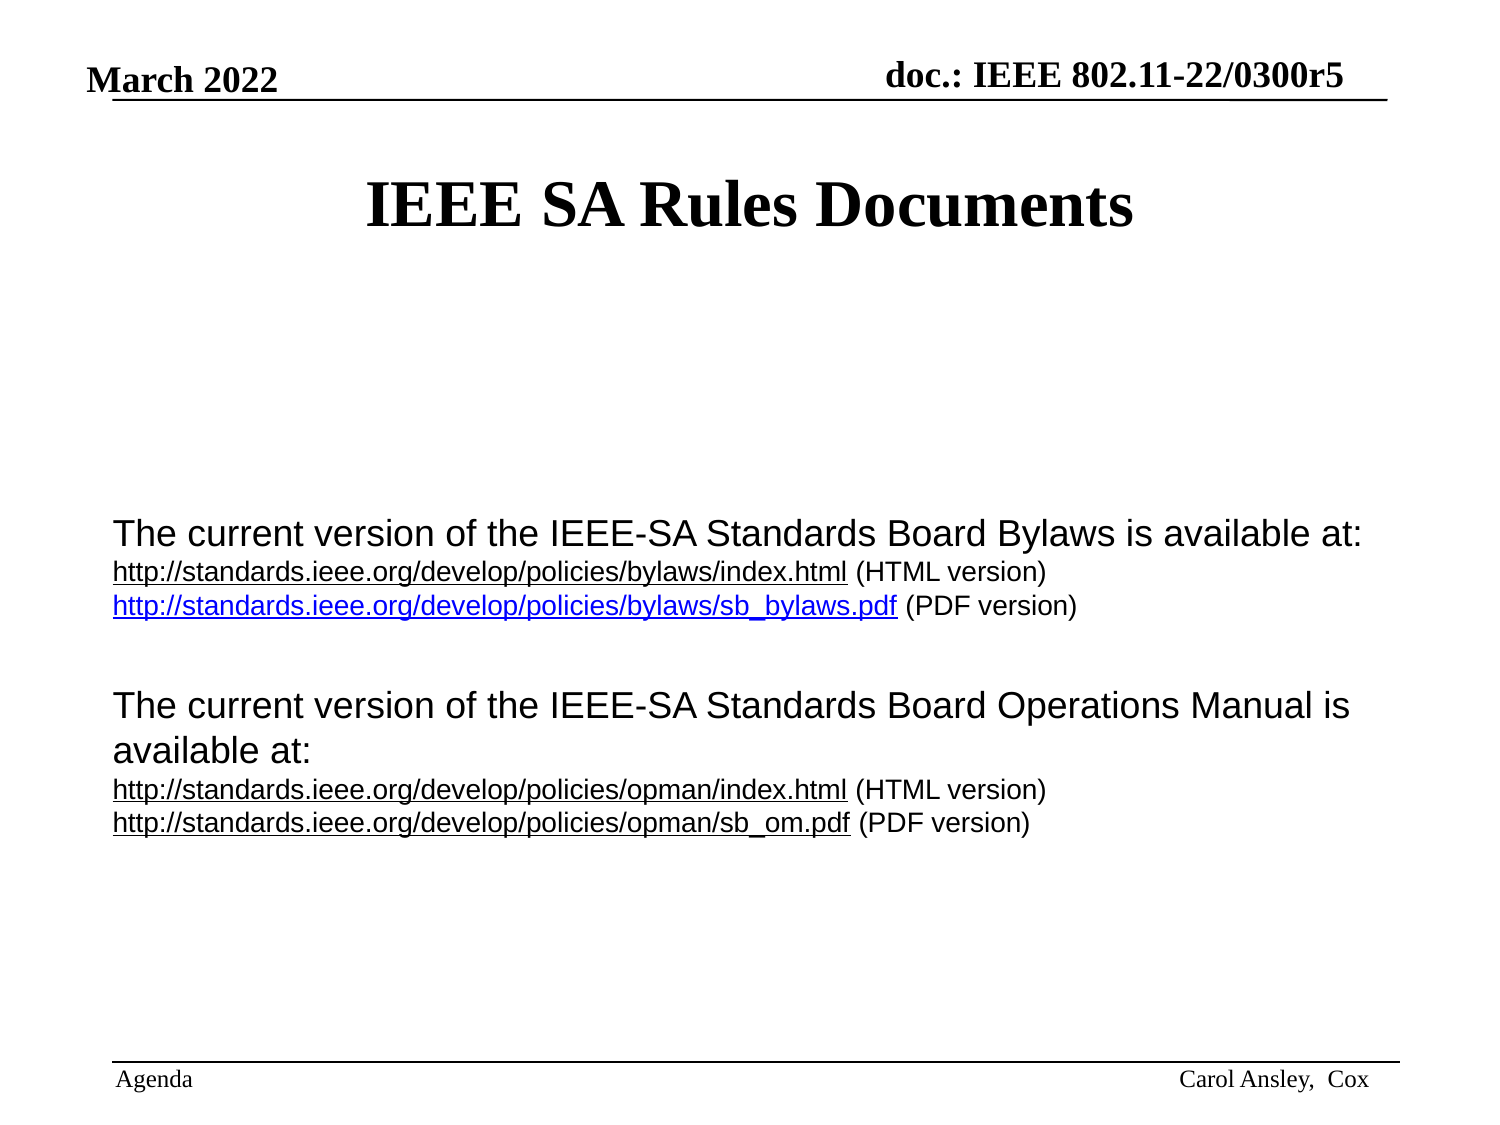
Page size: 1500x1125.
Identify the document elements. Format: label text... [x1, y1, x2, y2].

title IEEE SA Rules Documents [111, 111, 1388, 288]
list The current version of the IEEE-SA Standards Board Bylaws is available at: http://standards.ieee.org/develop/policies/bylaws/index.html (HTML version) http://standards.ieee.org/develop/policies/bylaws/sb_bylaws.pdf (PDF version) The current version of the IEEE-SA Standards Board Operations Manual is available at: http://standards.ieee.org/develop/policies/opman/index.html (HTML version) http://standards.ieee.org/develop/policies/opman/sb_om.pdf (PDF version) [111, 324, 1388, 1001]
